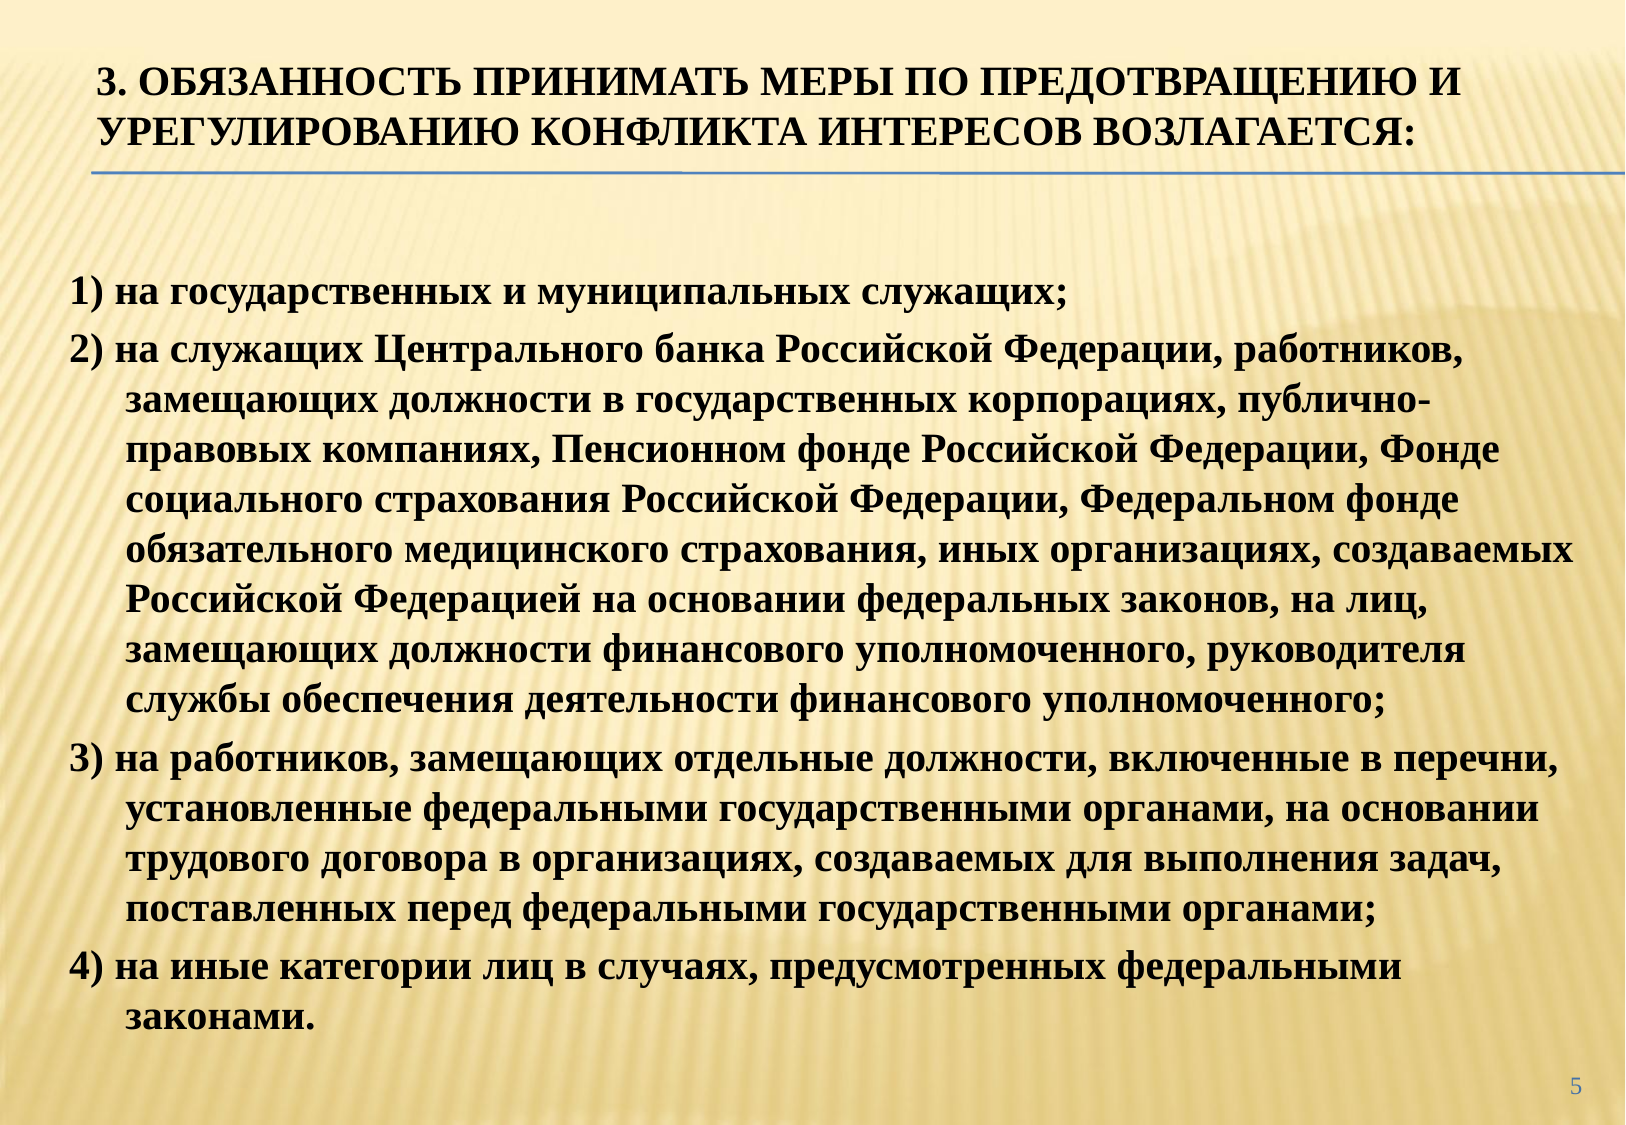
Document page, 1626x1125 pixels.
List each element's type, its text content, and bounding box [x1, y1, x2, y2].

picture [0, 0, 1626, 1125]
slide_number 5 [1462, 1061, 1598, 1103]
title 3. Обязанность принимать меры по предотвращению и урегулированию конфликта интересов возлагается: [81, 35, 1625, 173]
list 1) на государственных и муниципальных служащих; 2) на служащих Центрального банка Российской Федерации, работников, замещающих должности в государственных корпорациях, публично-правовых компаниях, Пенсионном фонде Российской Федерации, Фонде социального страхования Российской Федерации, Федеральном фонде обязательного медицинского страхования, иных организациях, создаваемых Российской Федерацией на основании федеральных законов, на лиц, замещающих должности финансового уполномоченного, руководителя службы обеспечения деятельности финансового уполномоченного; 3) на работников, замещающих отдельные должности, включенные в перечни, установленные федеральными государственными органами, на основании трудового договора в организациях, создаваемых для выполнения задач, поставленных перед федеральными государственными органами; 4) на иные категории лиц в случаях, предусмотренных федеральными законами. [53, 254, 1599, 998]
